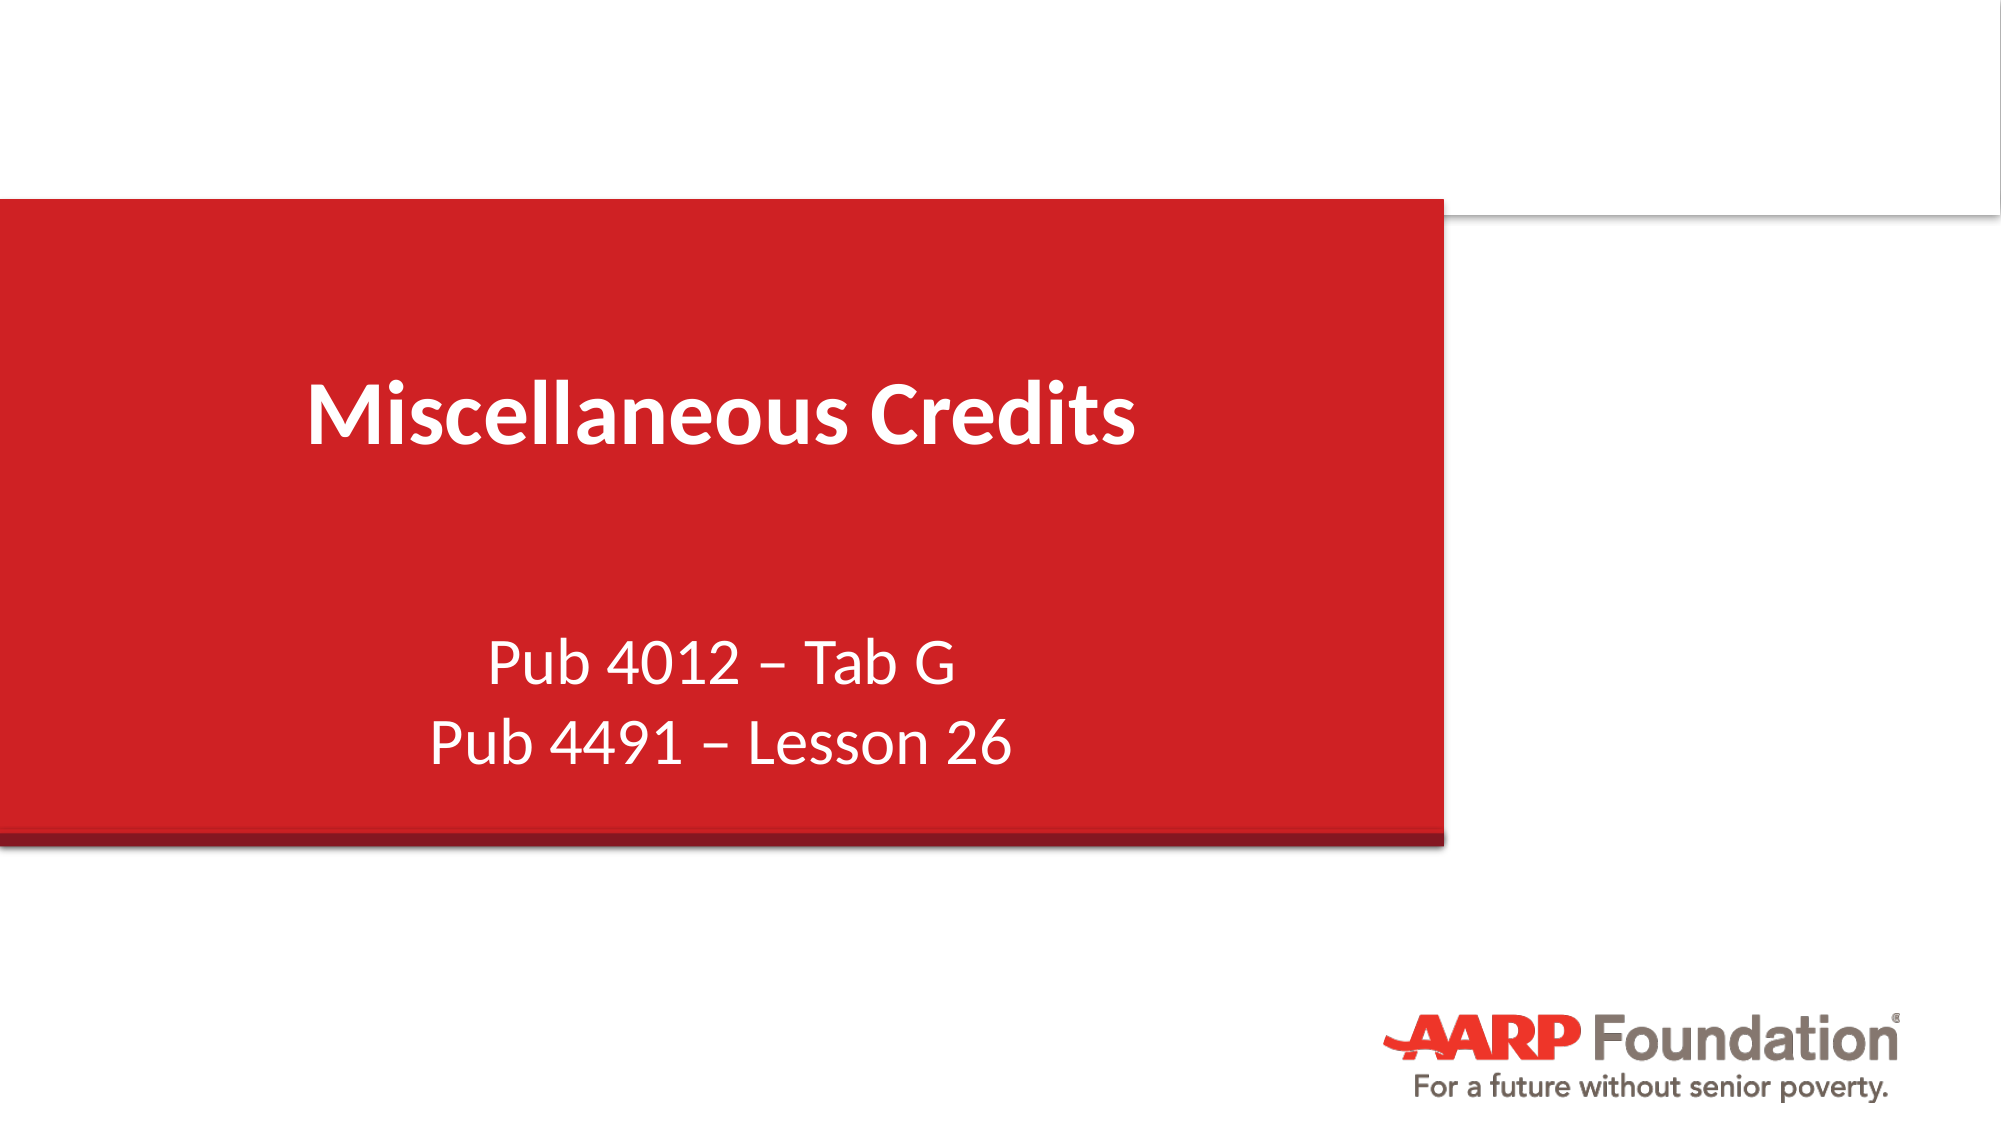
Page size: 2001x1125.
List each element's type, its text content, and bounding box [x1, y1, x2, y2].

title Miscellaneous Credits [150, 307, 1294, 508]
subtitle Pub 4012 – Tab G Pub 4491 – Lesson 26 [150, 606, 1294, 789]
